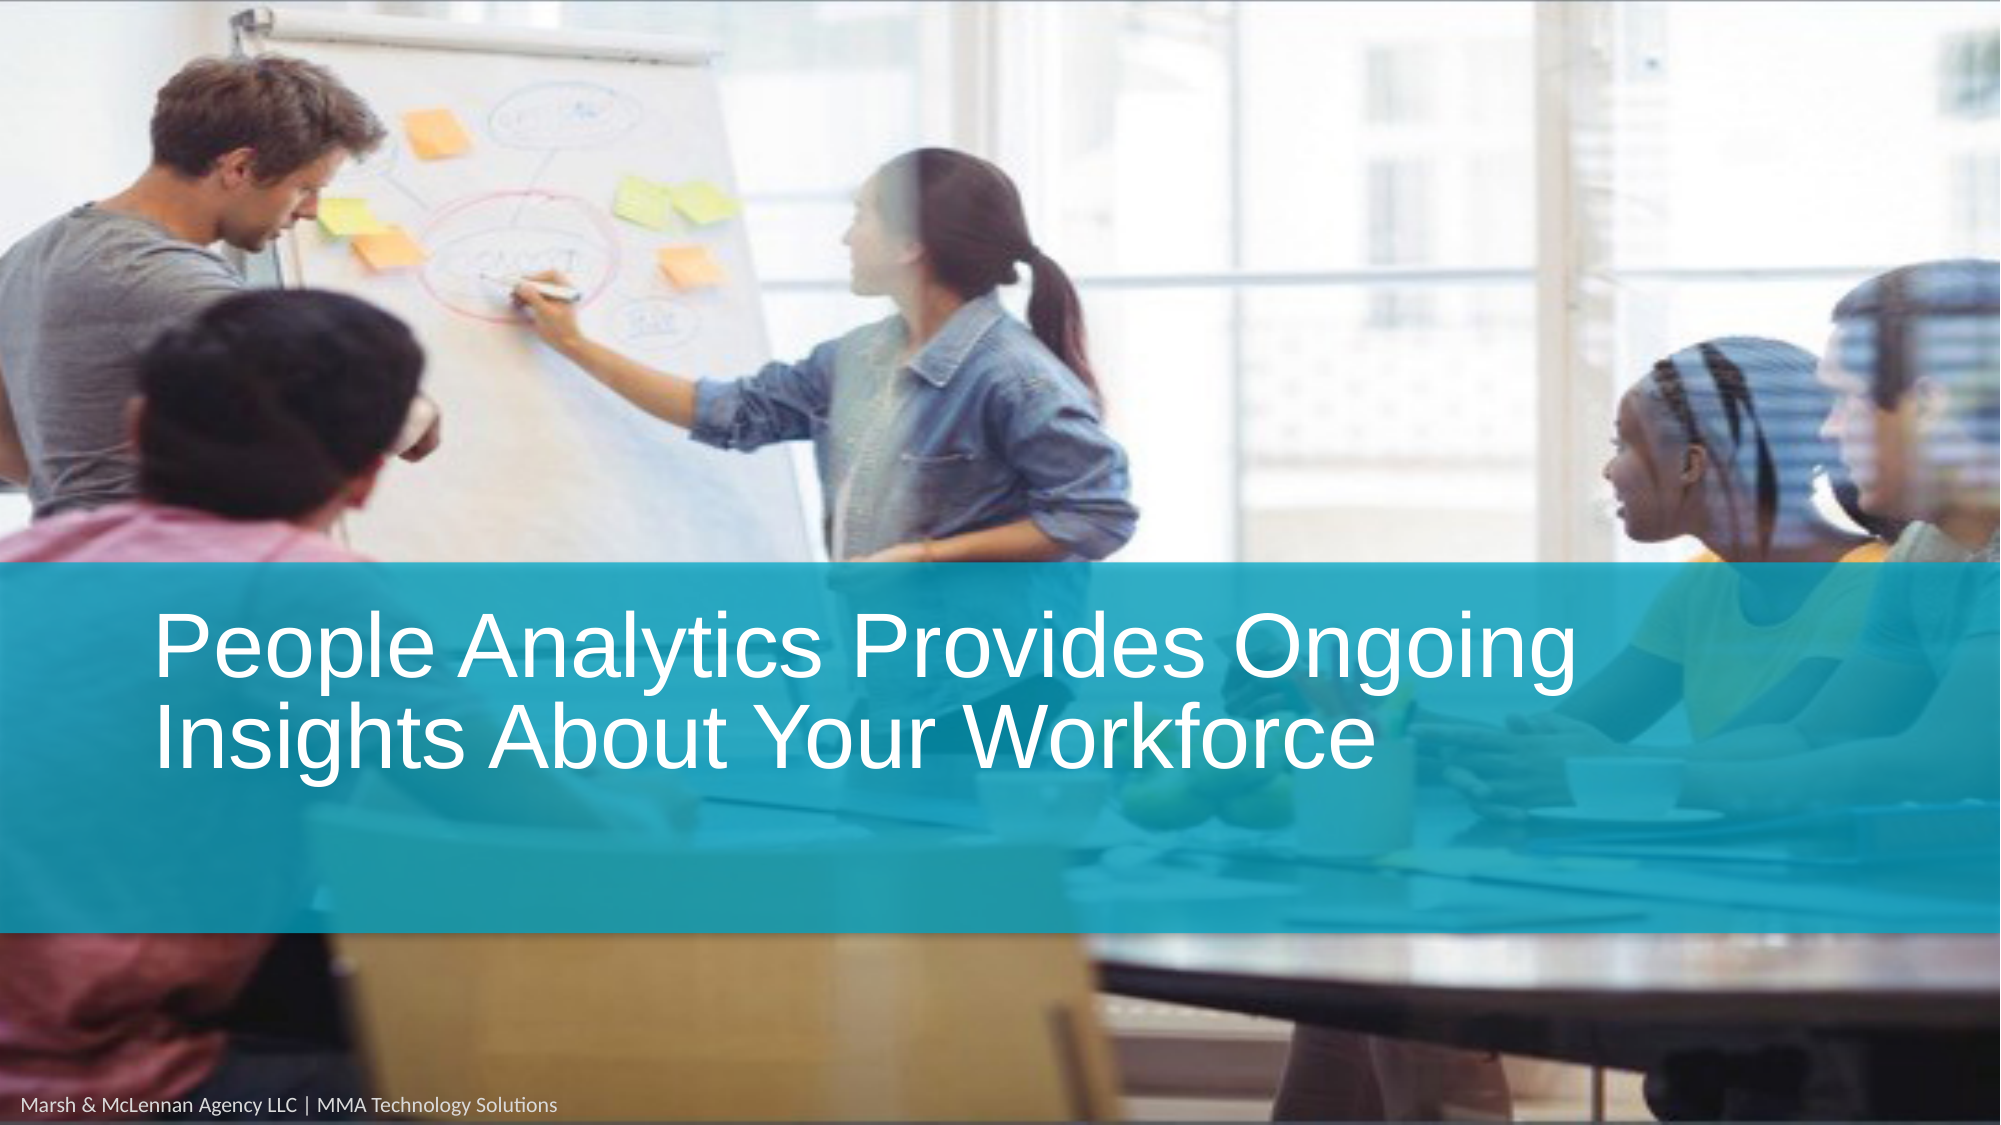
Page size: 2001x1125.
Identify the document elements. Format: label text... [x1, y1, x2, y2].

text_box Marsh & McLennan Agency LLC | MMA Technology Solutions [5, 1083, 574, 1125]
text_box [0, 562, 2000, 934]
picture [0, 0, 2000, 562]
text_box People Analytics Provides Ongoing Insights About Your Workforce [137, 597, 1863, 683]
picture [0, 934, 2000, 1125]
